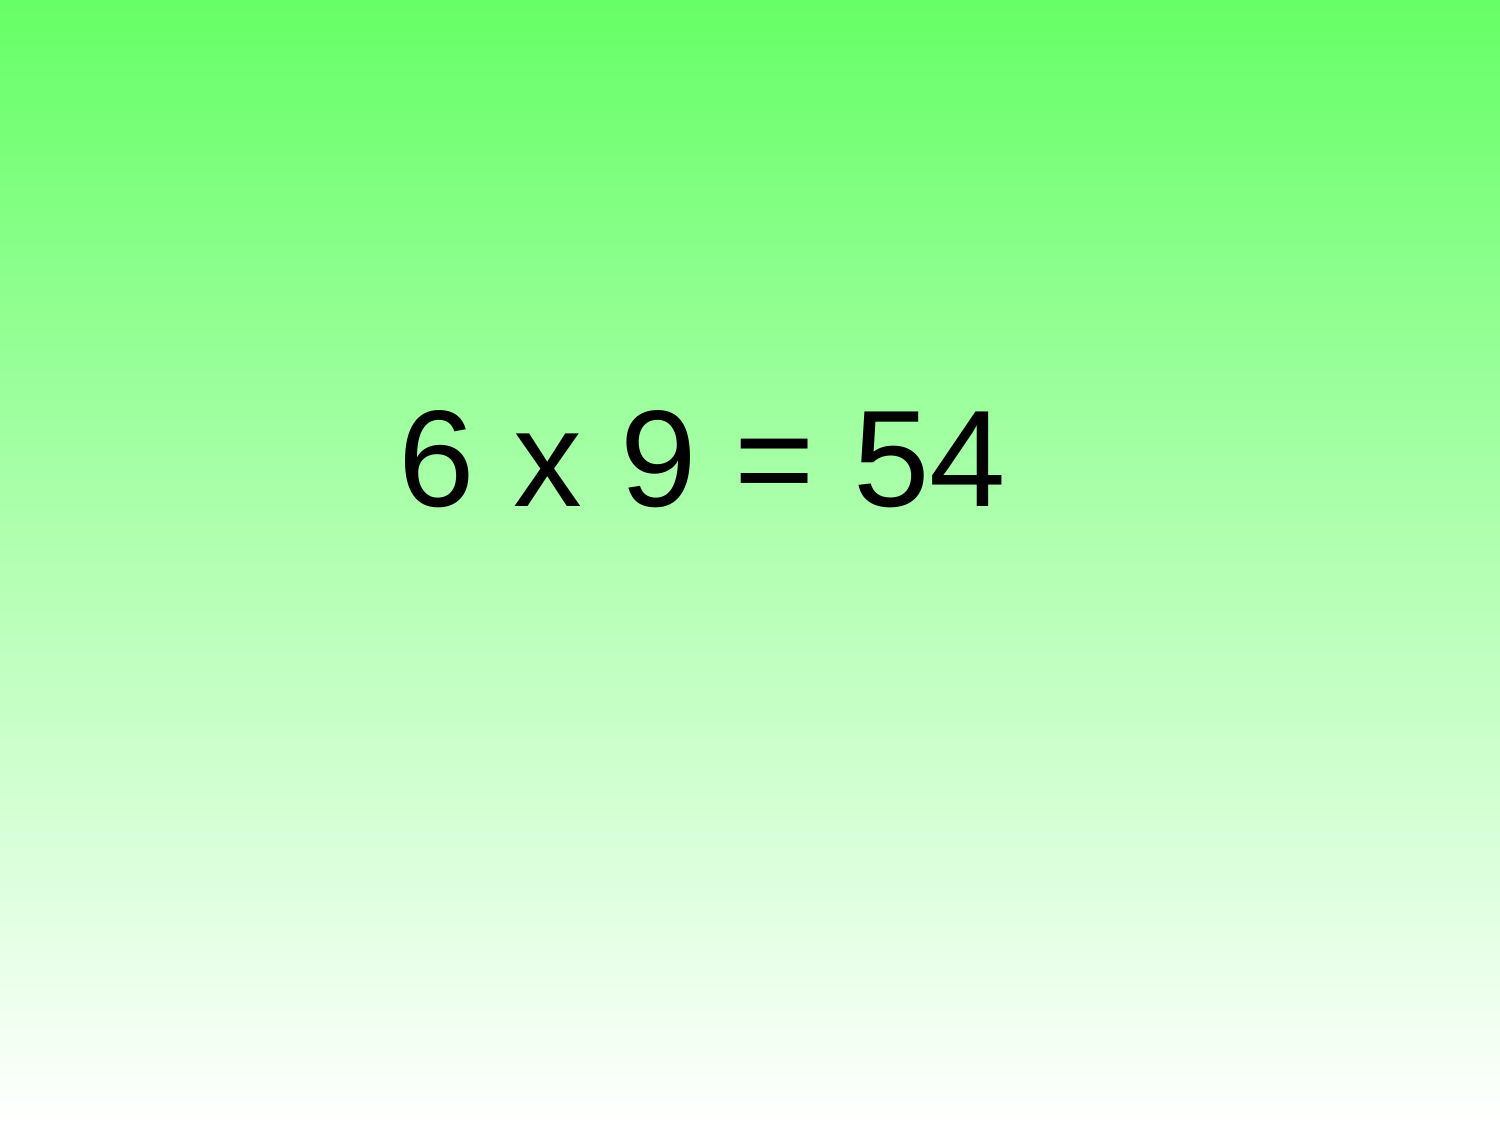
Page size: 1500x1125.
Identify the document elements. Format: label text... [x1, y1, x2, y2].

text_box 6 x 9 = 54 [384, 362, 1061, 542]
